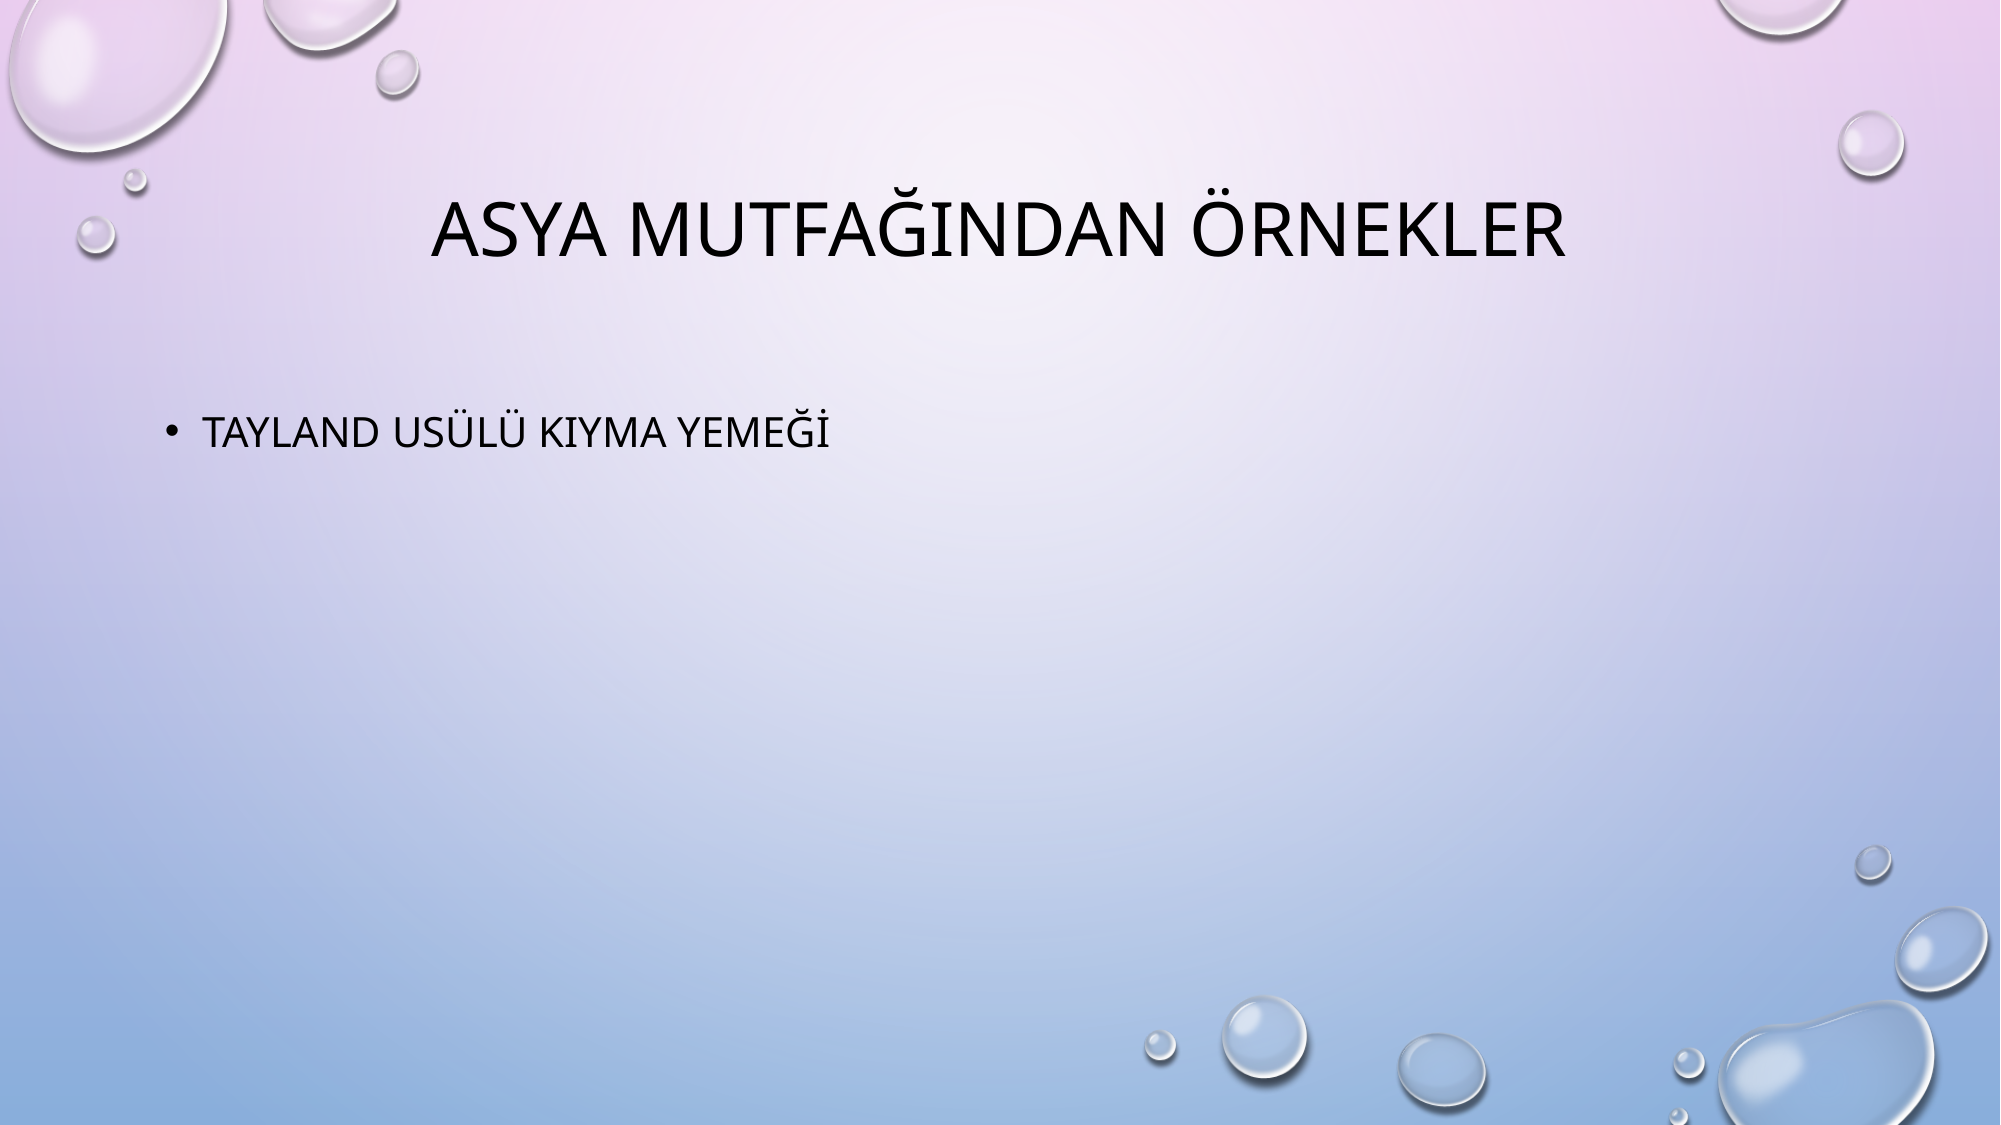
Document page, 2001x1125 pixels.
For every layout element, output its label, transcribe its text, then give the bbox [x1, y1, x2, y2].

title asya MUTFAĞINDAN ÖRNEKLER [149, 101, 1851, 364]
picture [0, 0, 2000, 1125]
list Tayland usülü kıyma yemeği [149, 388, 1850, 950]
